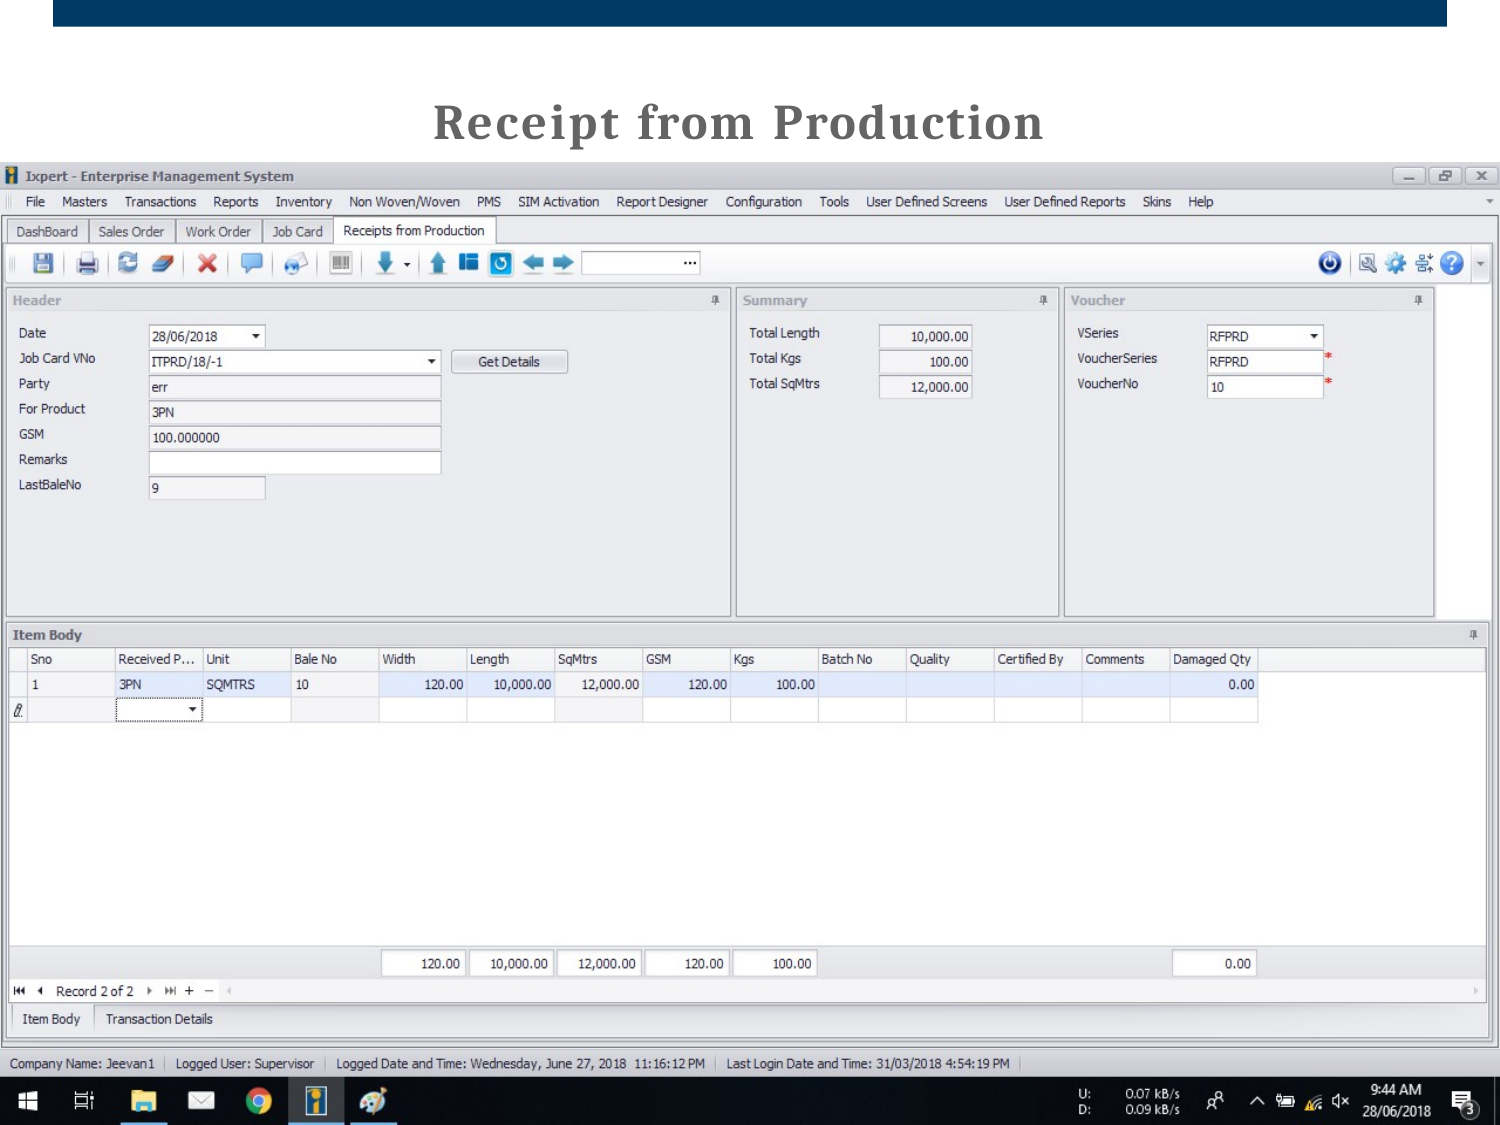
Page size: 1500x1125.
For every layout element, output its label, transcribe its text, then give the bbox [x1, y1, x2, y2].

picture [0, 162, 1500, 1125]
title Receipt from Production [51, 46, 1449, 160]
